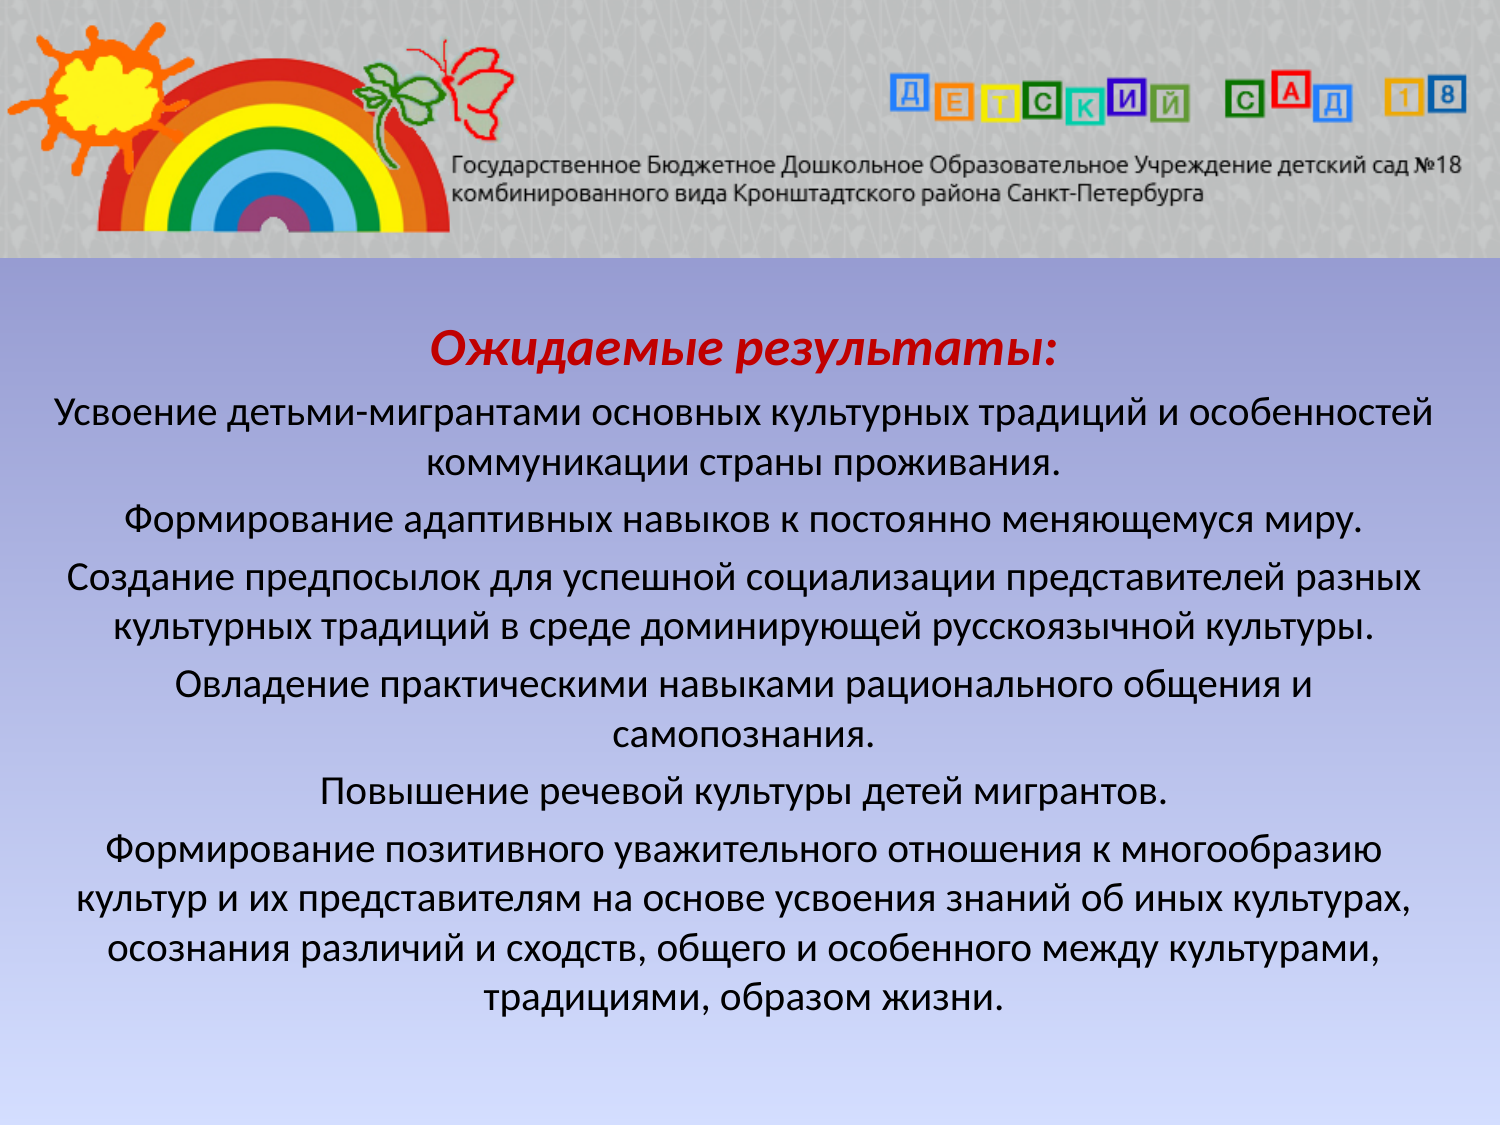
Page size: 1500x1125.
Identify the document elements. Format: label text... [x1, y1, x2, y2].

picture [0, 0, 1500, 258]
subtitle Ожидаемые результаты: Усвоение детьми-мигрантами основных культурных традиций и особенностей коммуникации страны проживания. Формирование адаптивных навыков к постоянно меняющемуся миру. Создание предпосылок для успешной социализации представителей разных культурных традиций в среде доминирующей русскоязычной культуры. Овладение практическими навыками рационального общения и самопознания. Повышение речевой культуры детей мигрантов. Формирование позитивного уважительного отношения к многообразию культур и их представителям на основе усвоения знаний об иных культурах, осознания различий и сходств, общего и особенного между культурами, традициями, образом жизни. [23, 304, 1465, 1086]
